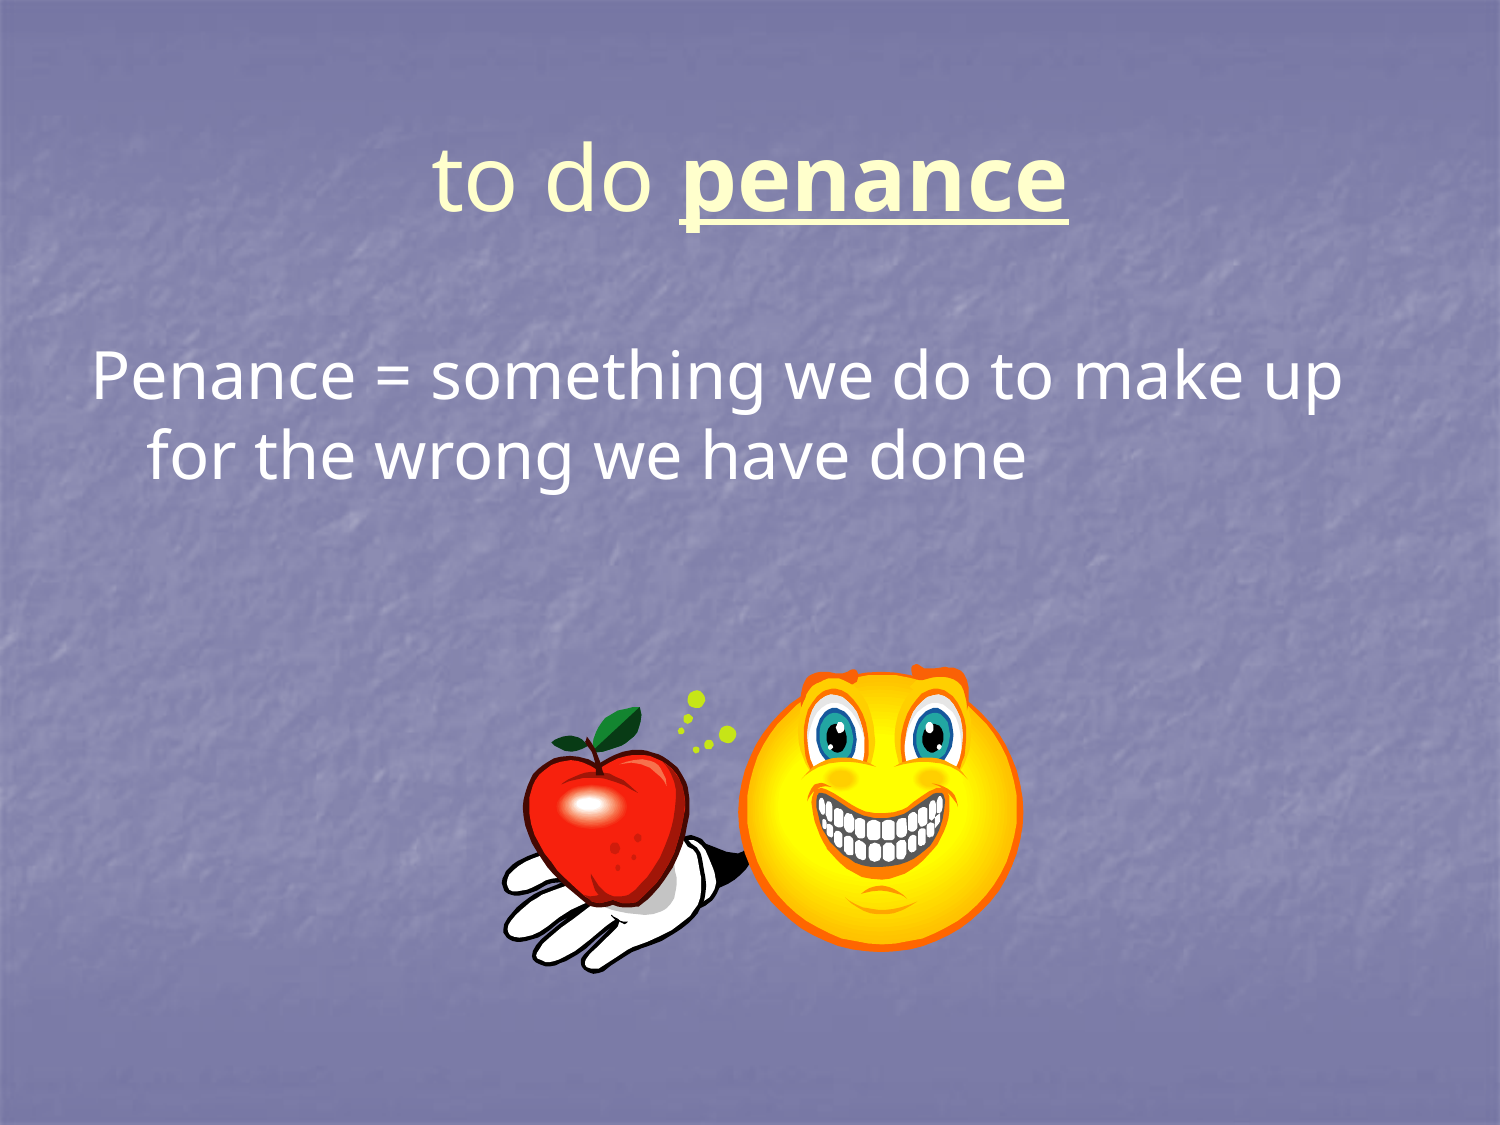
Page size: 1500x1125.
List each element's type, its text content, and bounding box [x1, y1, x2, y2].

picture [499, 662, 1026, 976]
list Penance = something we do to make up for the wrong we have done [75, 324, 1425, 1000]
title to do penance [75, 62, 1425, 288]
